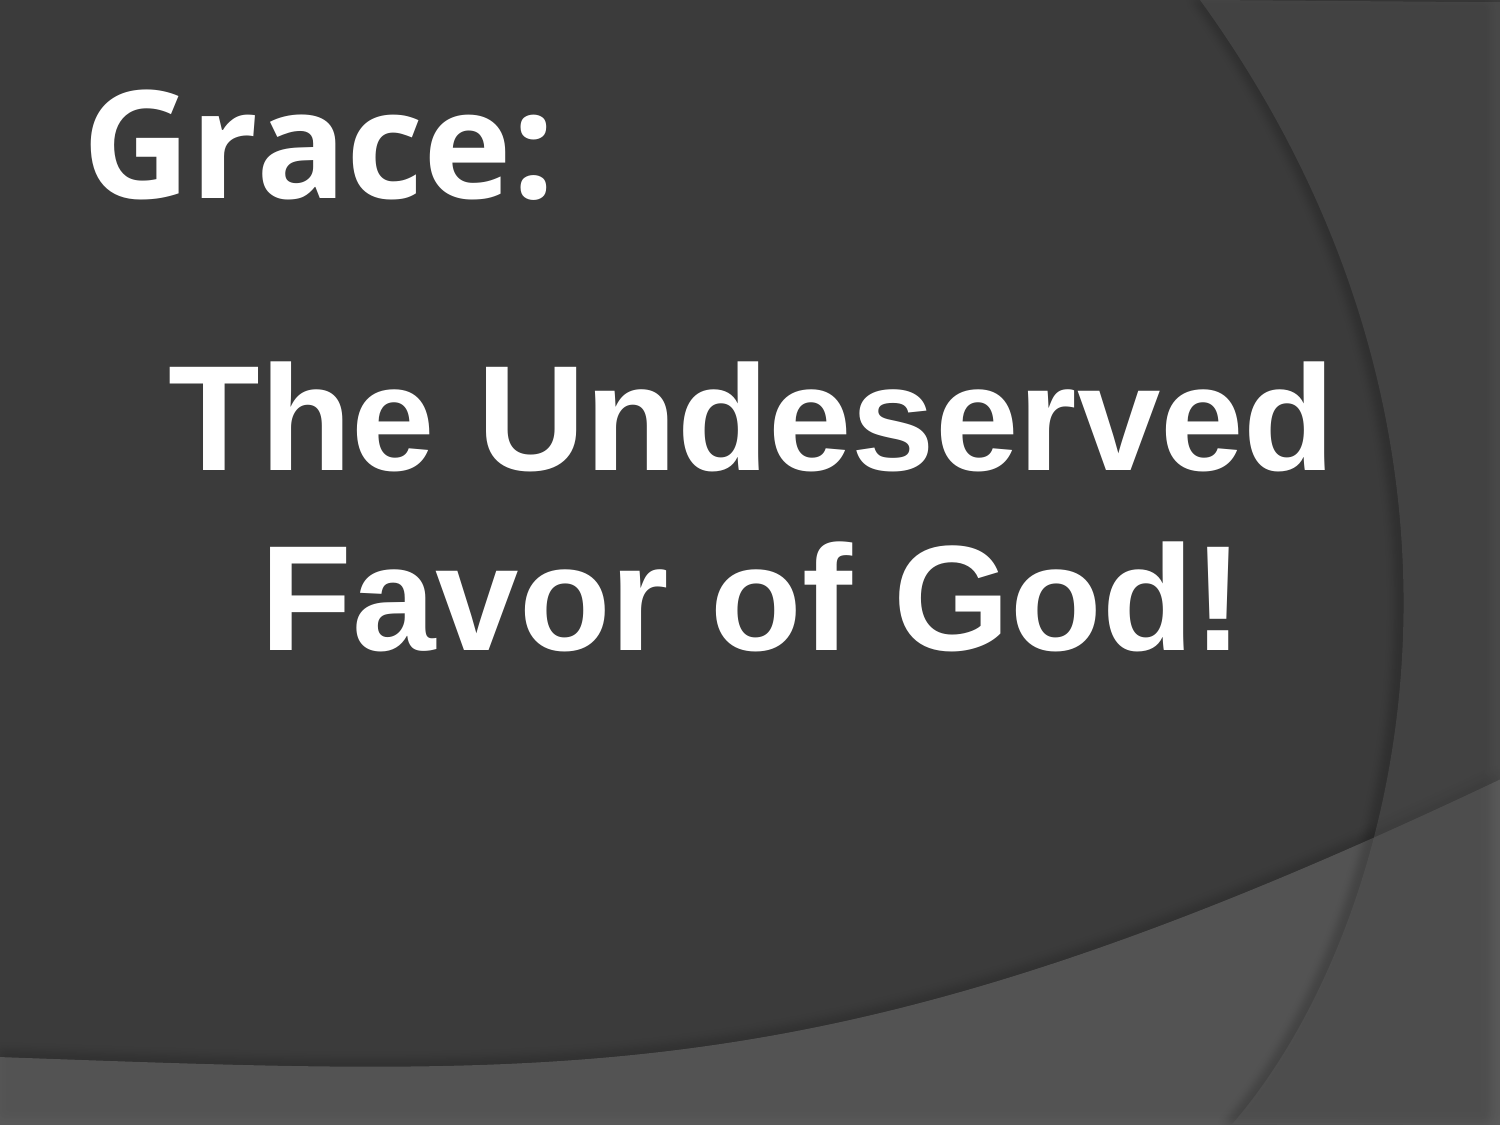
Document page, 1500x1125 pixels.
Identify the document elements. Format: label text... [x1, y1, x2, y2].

title Grace: [75, 45, 1300, 233]
list The Undeserved Favor of God! [24, 312, 1475, 1055]
